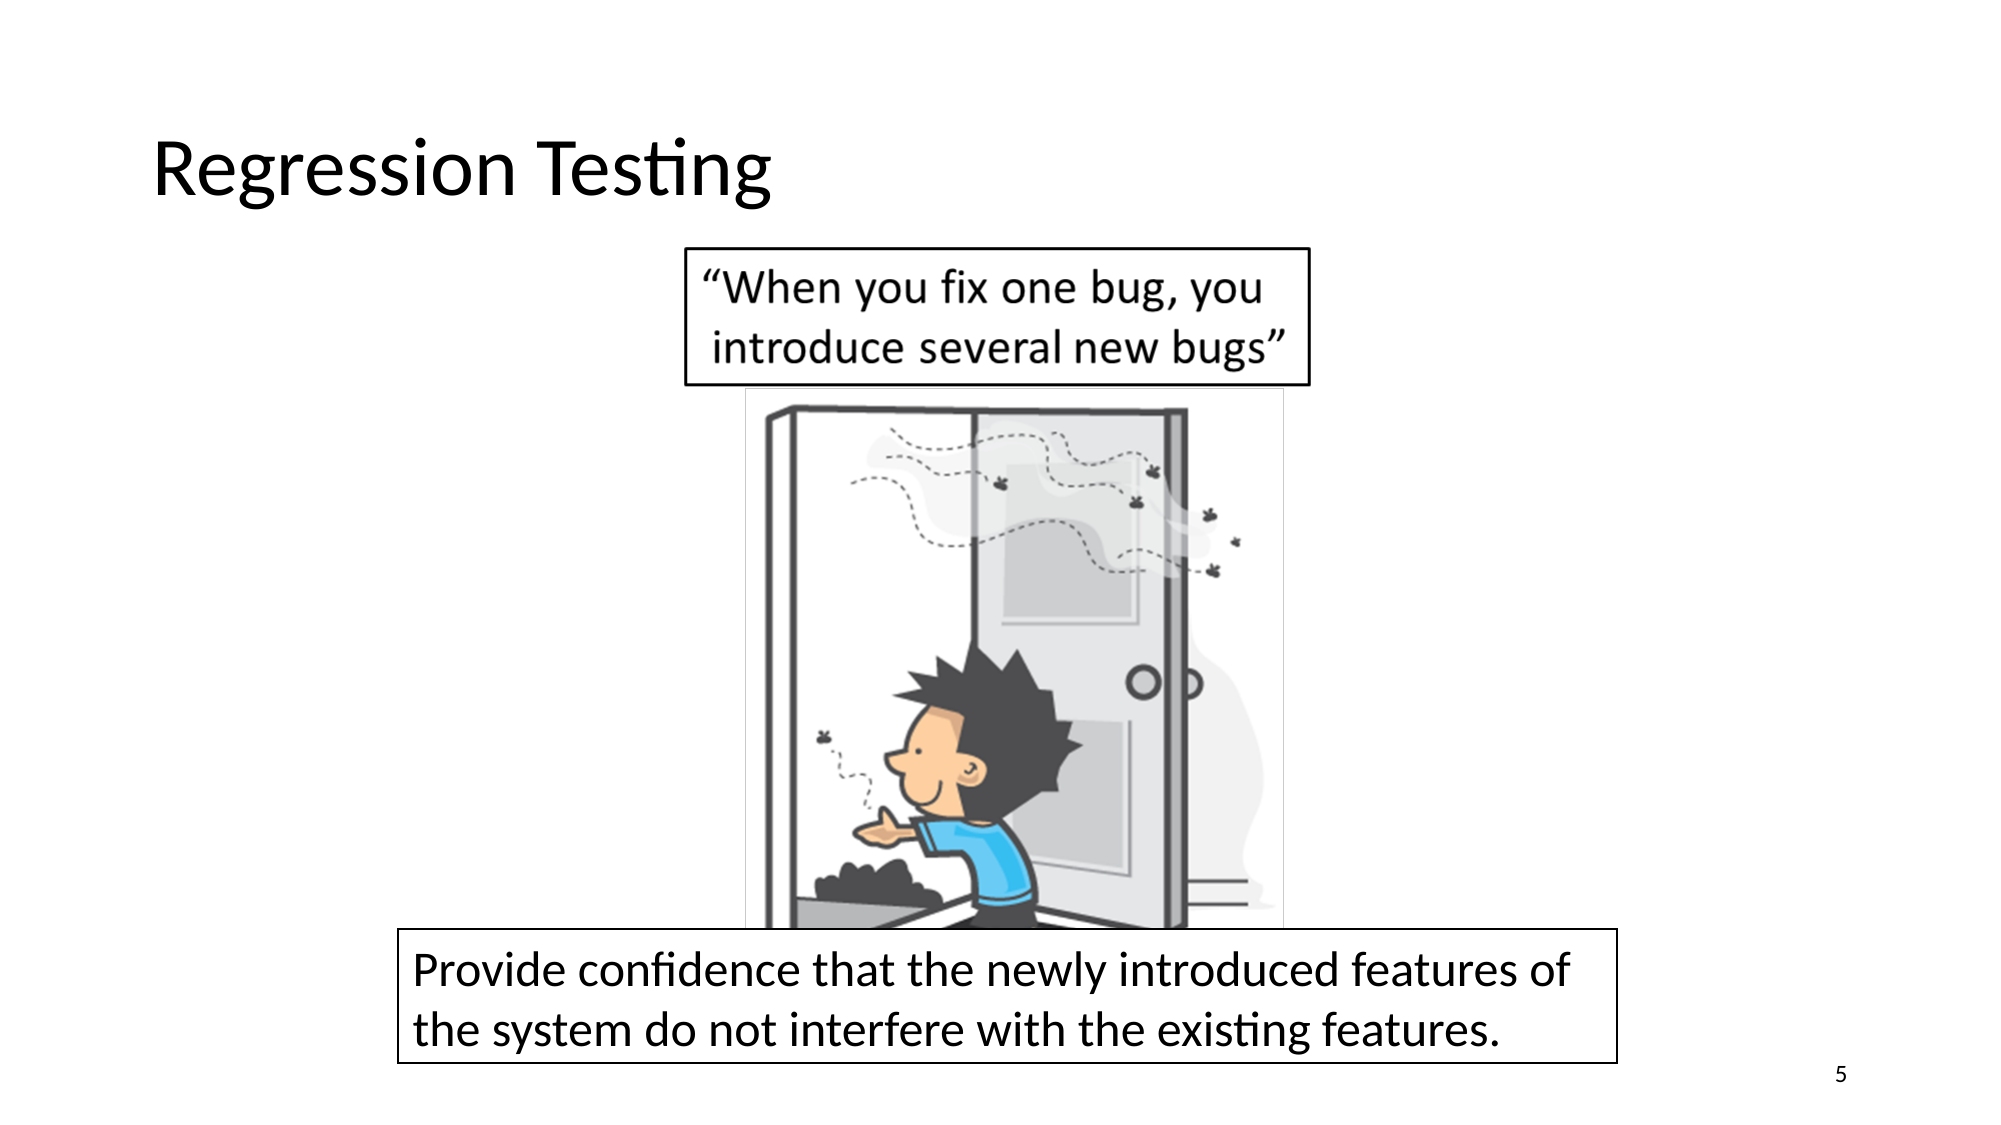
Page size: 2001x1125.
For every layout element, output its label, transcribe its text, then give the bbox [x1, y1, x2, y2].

title Regression Testing [137, 59, 1863, 278]
slide_number 5 [1412, 1042, 1863, 1103]
text_box Provide confidence that the newly introduced features of the system do not interfere with the existing features. [397, 1043, 1618, 1064]
picture [364, 236, 1638, 1043]
